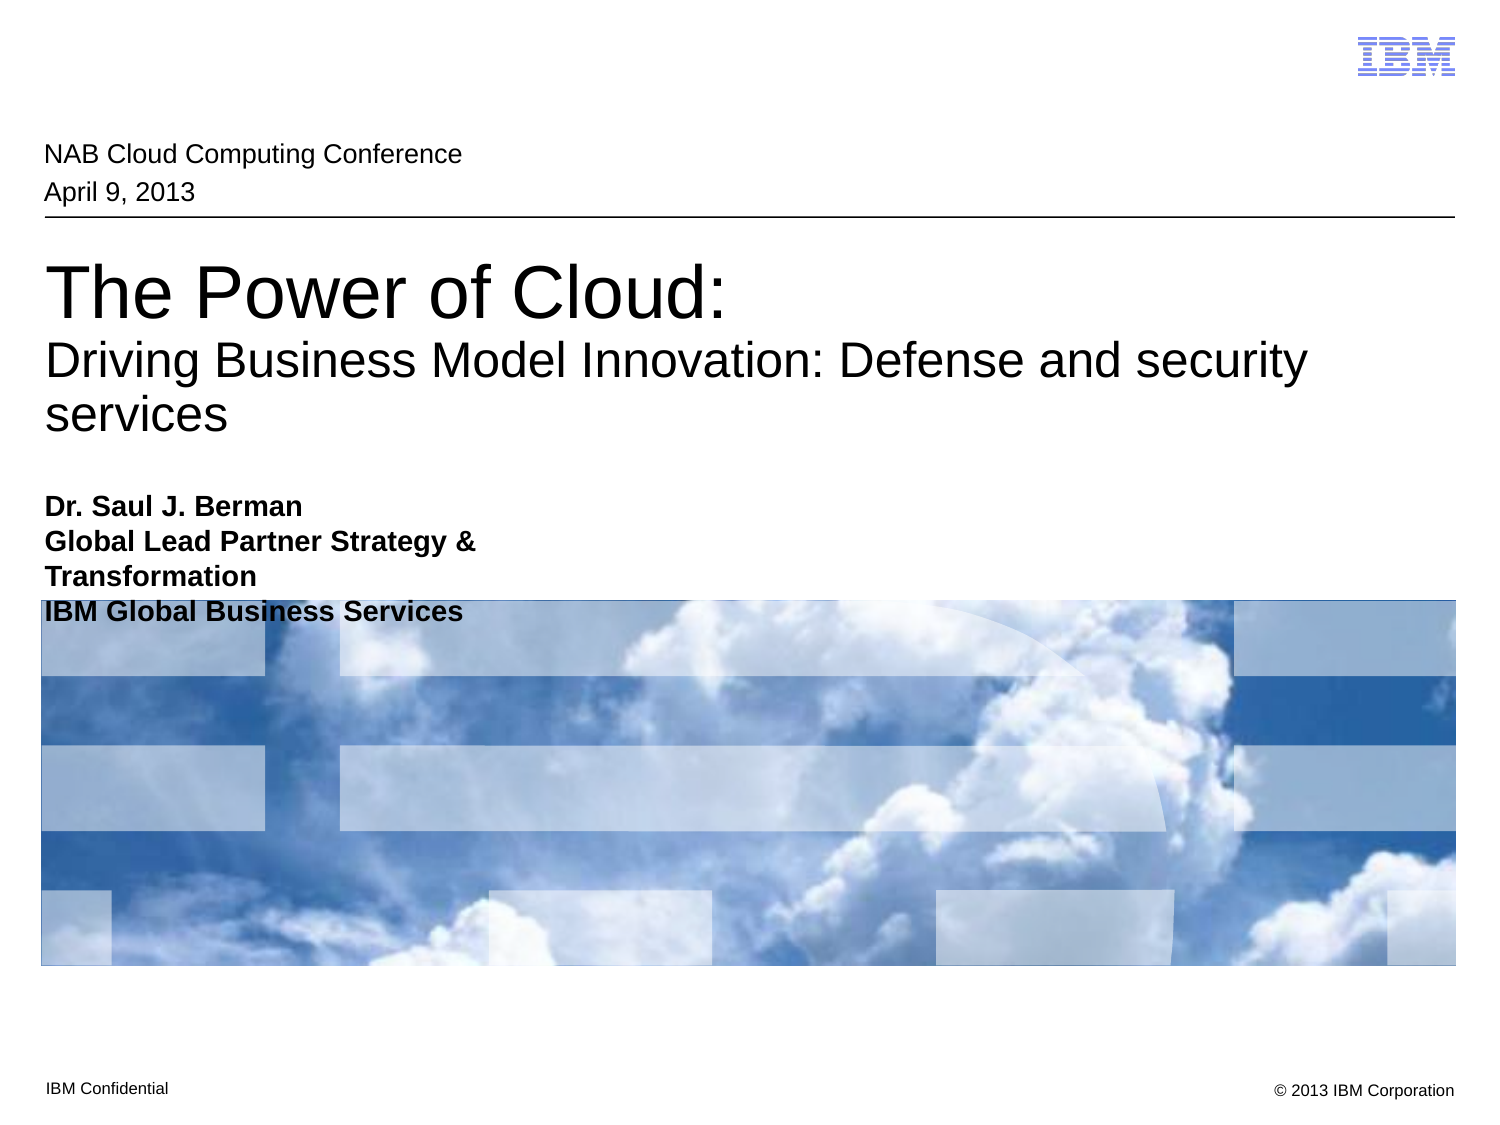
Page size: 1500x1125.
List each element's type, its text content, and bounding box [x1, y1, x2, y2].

title The Power of Cloud: Driving Business Model Innovation: Defense and security services [29, 337, 1433, 451]
picture [1358, 37, 1455, 76]
picture [41, 600, 1456, 966]
text_box NAB Cloud Computing Conference April 9, 2013 [29, 127, 1304, 215]
text_box Dr. Saul J. Berman Global Lead Partner Strategy & Transformation IBM Global Business Services [29, 479, 713, 635]
